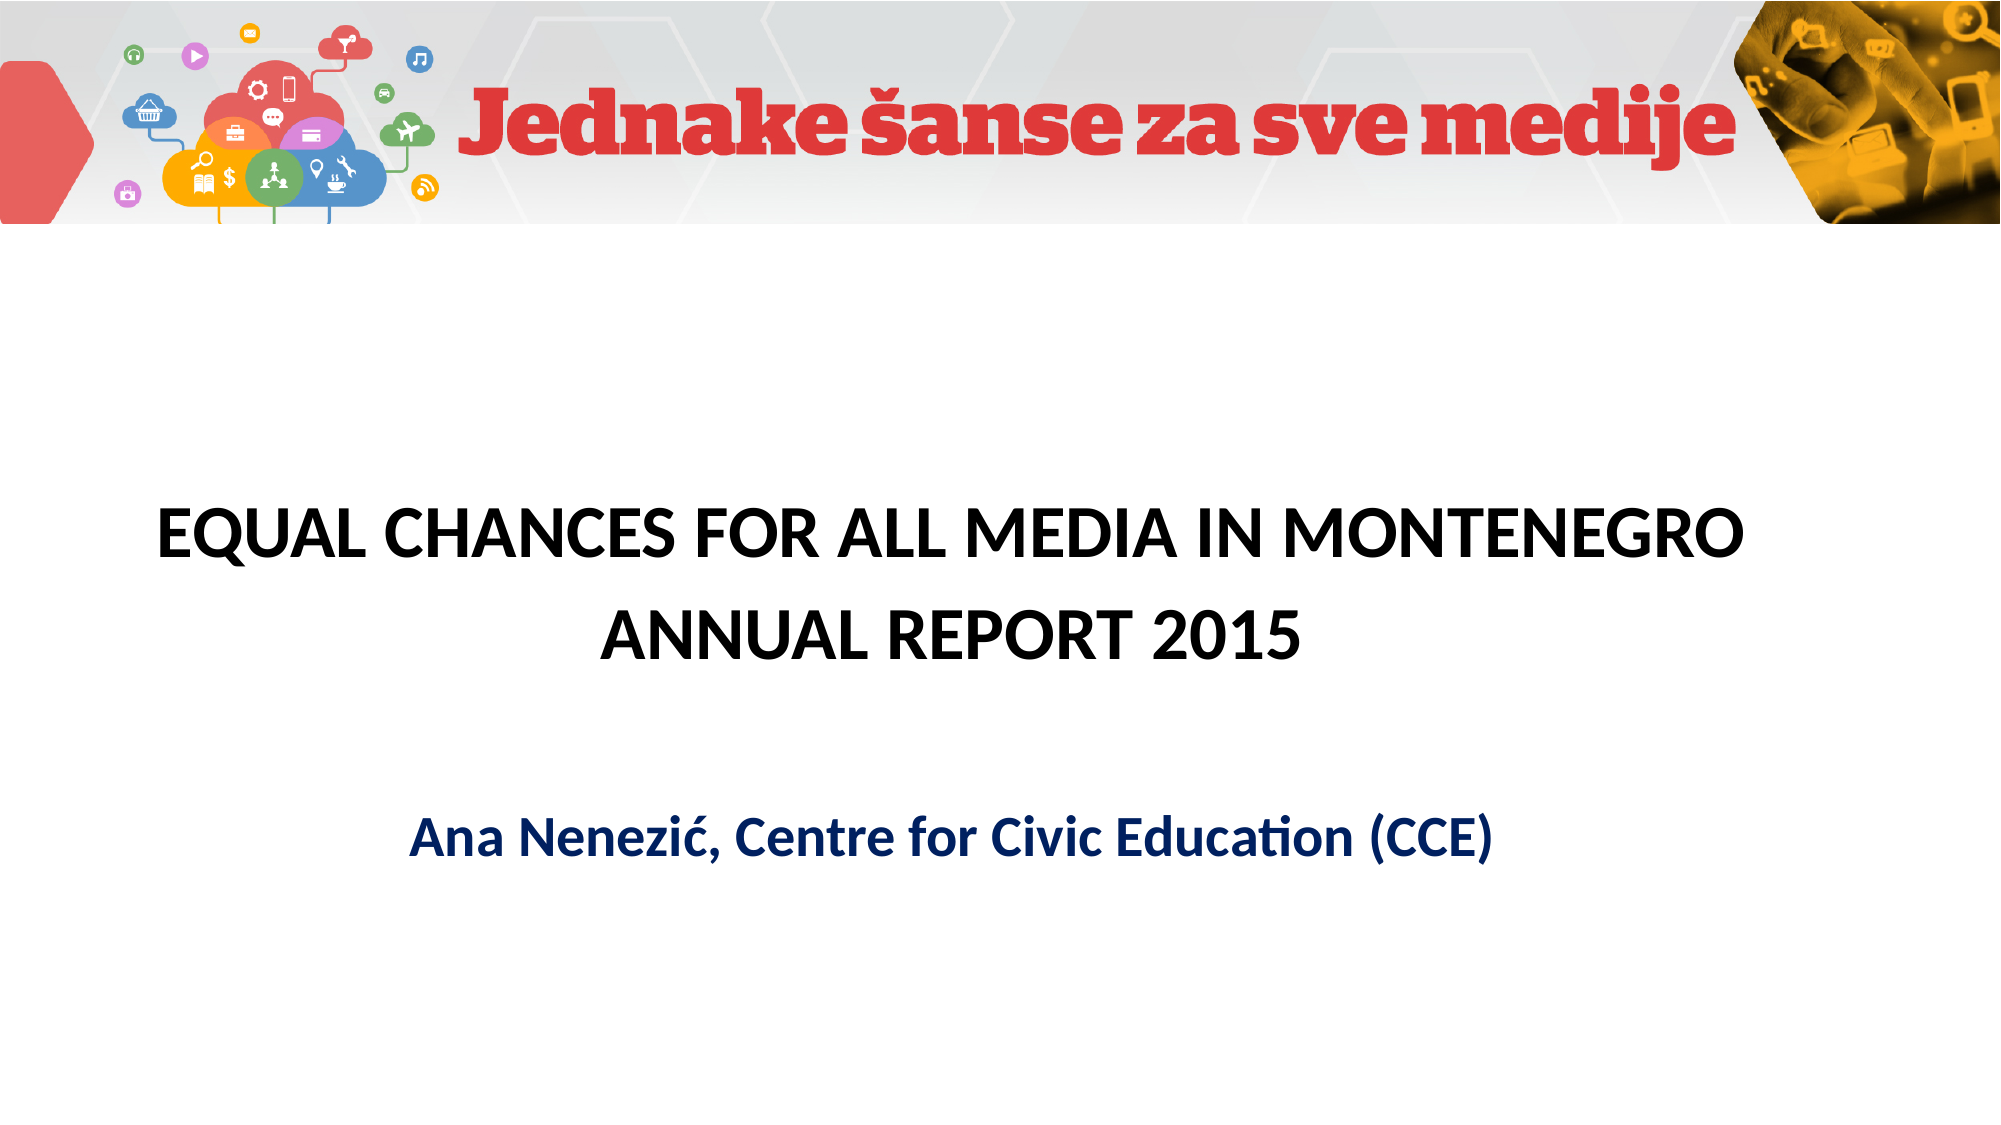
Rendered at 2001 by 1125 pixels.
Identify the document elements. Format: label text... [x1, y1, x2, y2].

list EQUAL CHANCES FOR ALL MEDIA IN MONTENEGRO ANNUAL REPORT 2015 Ana Nenezić, Centre for Civic Education (CCE) [41, 282, 1863, 1050]
picture [0, 1, 2000, 224]
